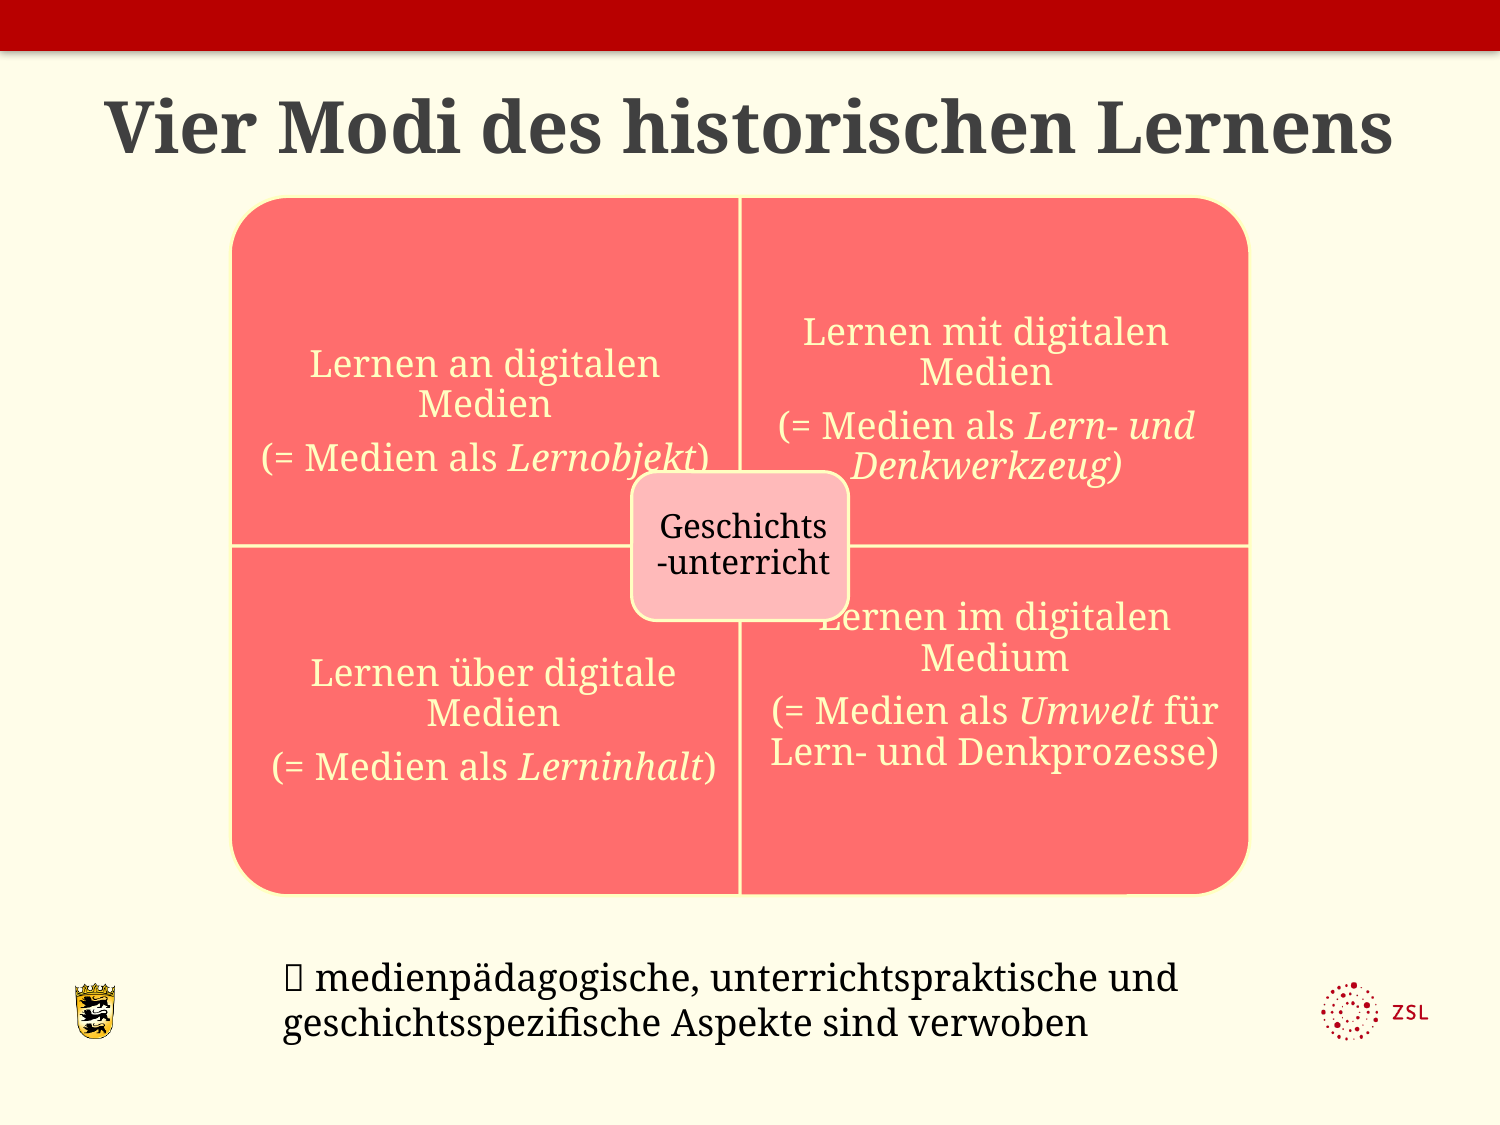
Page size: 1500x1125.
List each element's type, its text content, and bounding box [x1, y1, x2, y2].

title Vier Modi des historischen Lernens [89, 72, 1413, 179]
text_box  medienpädagogische, unterrichtspraktische und geschichtsspezifische Aspekte sind verwoben [267, 946, 1211, 1052]
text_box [229, 196, 1251, 897]
picture [1320, 981, 1429, 1041]
picture [73, 981, 117, 1041]
